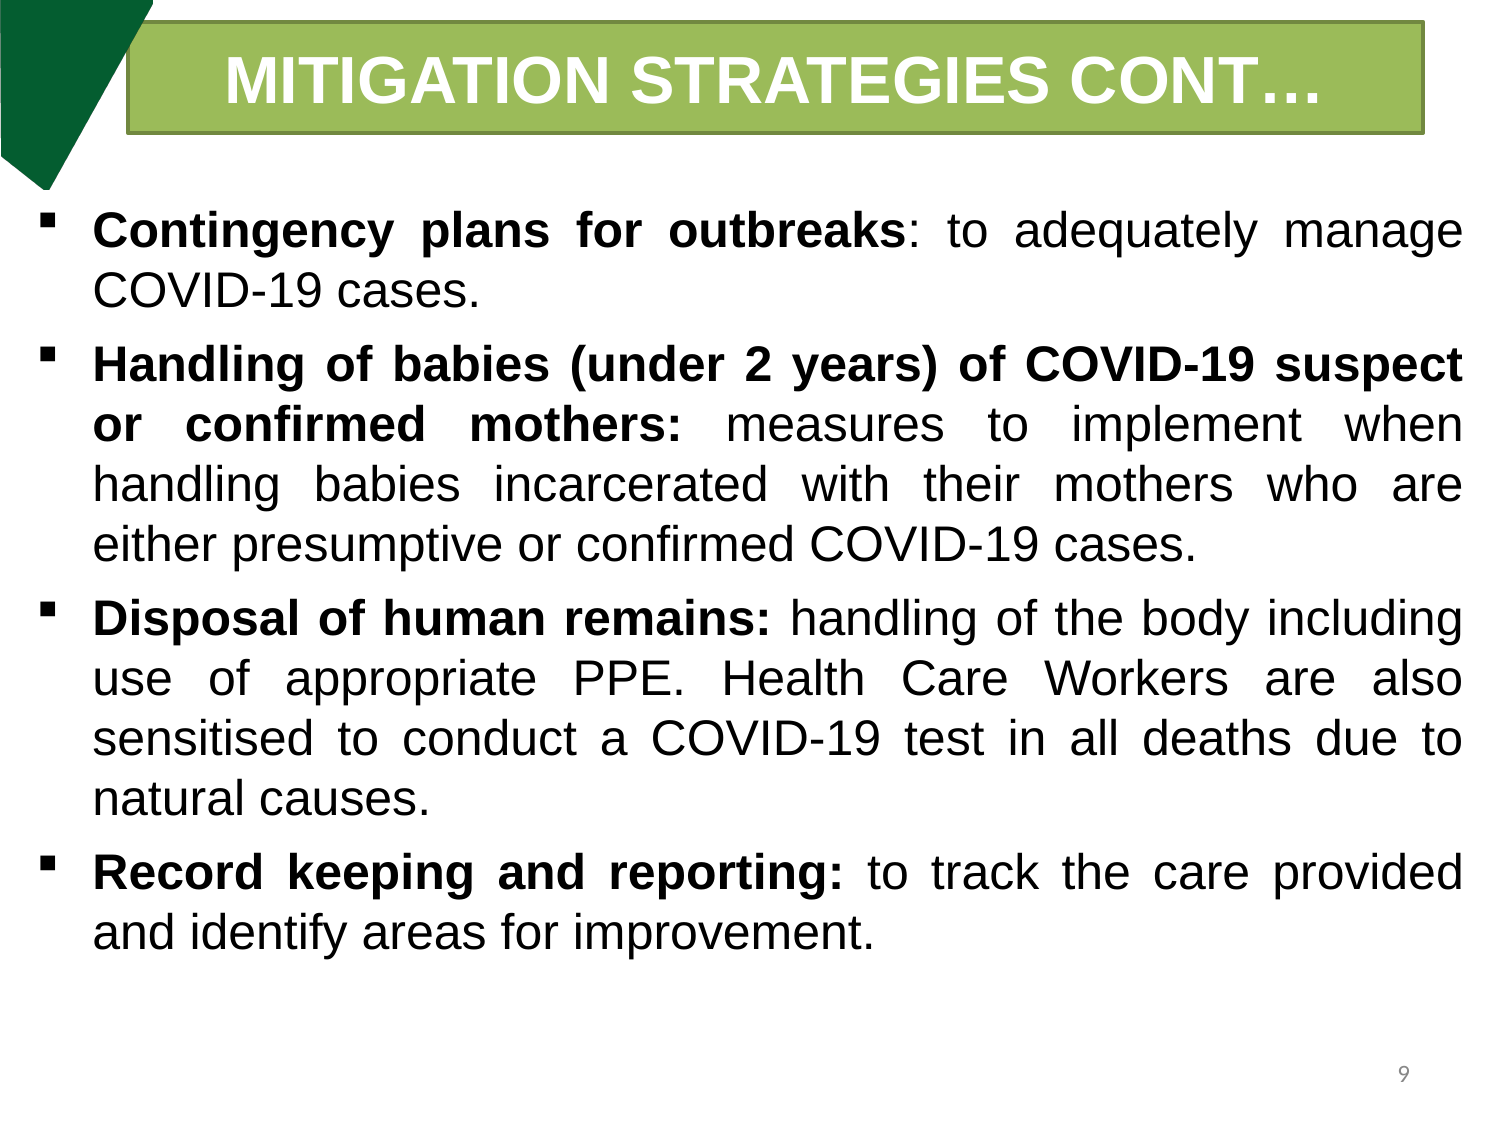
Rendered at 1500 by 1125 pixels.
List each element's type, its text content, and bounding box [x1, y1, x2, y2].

slide_number 9 [1074, 1042, 1425, 1103]
list Contingency plans for outbreaks: to adequately manage COVID-19 cases. Handling of babies (under 2 years) of COVID-19 suspect or confirmed mothers: measures to implement when handling babies incarcerated with their mothers who are either presumptive or confirmed COVID-19 cases. Disposal of human remains: handling of the body including use of appropriate PPE. Health Care Workers are also sensitised to conduct a COVID-19 test in all deaths due to natural causes. Record keeping and reporting: to track the care provided and identify areas for improvement. [6, 189, 1480, 1057]
title MITIGATION STRATEGIES CONT… [157, 21, 1424, 133]
picture [0, 0, 153, 190]
